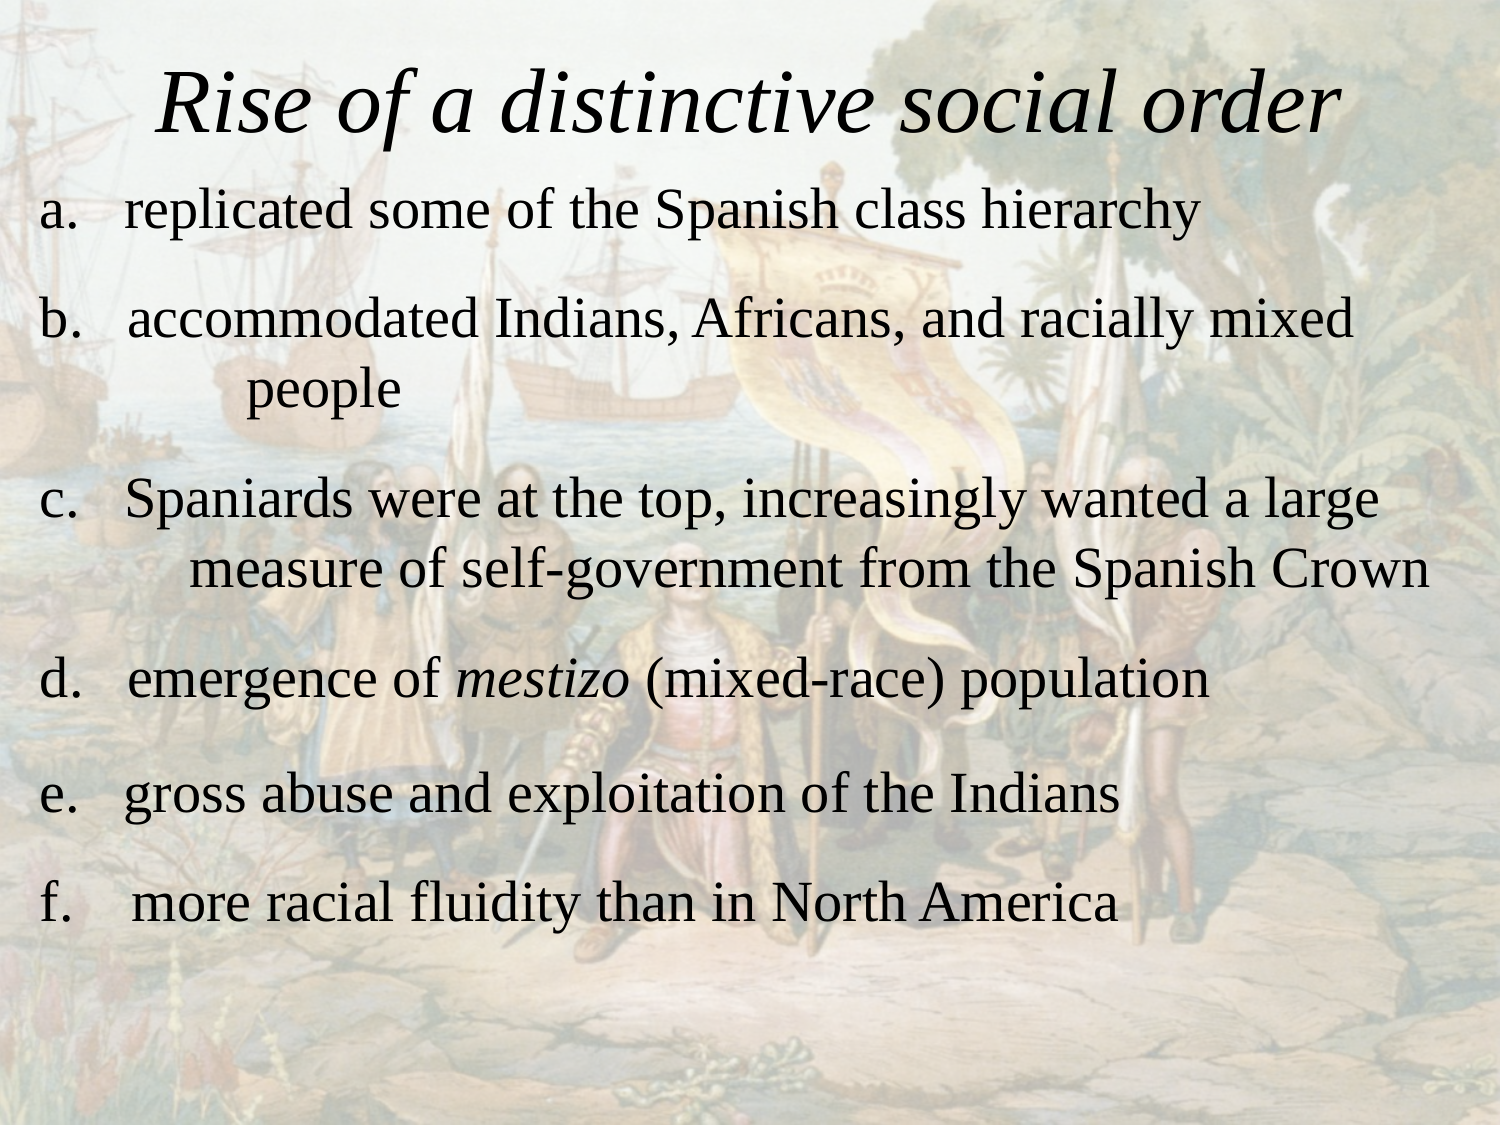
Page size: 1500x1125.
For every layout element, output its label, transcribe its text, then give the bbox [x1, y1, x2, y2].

list replicated some of the Spanish class hierarchy b. accommodated Indians, Africans, and racially mixed people Spaniards were at the top, increasingly wanted a large measure of self-government from the Spanish Crown d. emergence of mestizo (mixed-race) population e. gross abuse and exploitation of the Indians f. more racial fluidity than in North America [24, 162, 1475, 1088]
title Rise of a distinctive social order [75, 1, 1425, 162]
